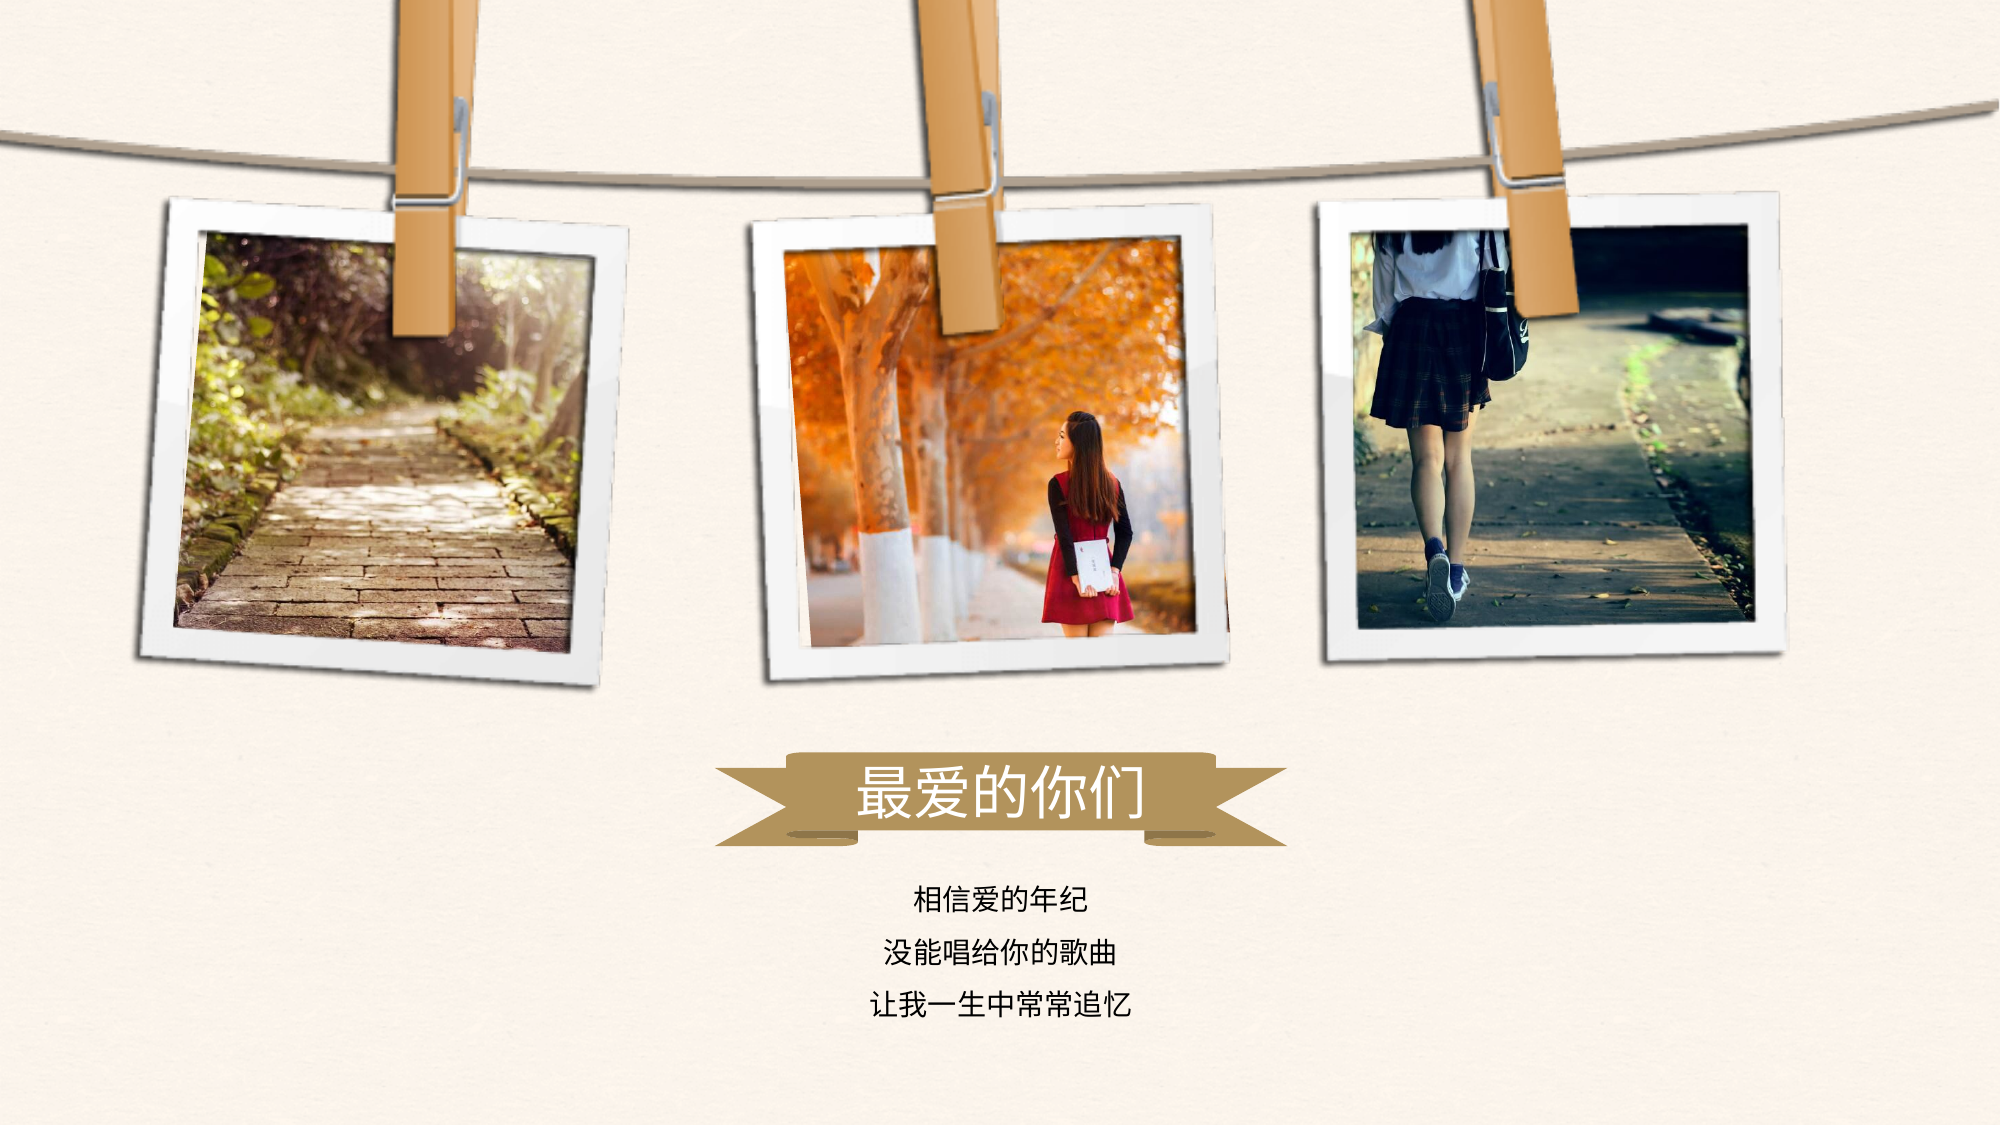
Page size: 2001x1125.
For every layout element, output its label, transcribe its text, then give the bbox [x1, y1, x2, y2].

text_box 相信爱的年纪 没能唱给你的歌曲 让我一生中常常追忆 [322, 856, 1680, 1029]
picture [0, 0, 2001, 791]
text_box 最爱的你们 [714, 791, 1289, 848]
